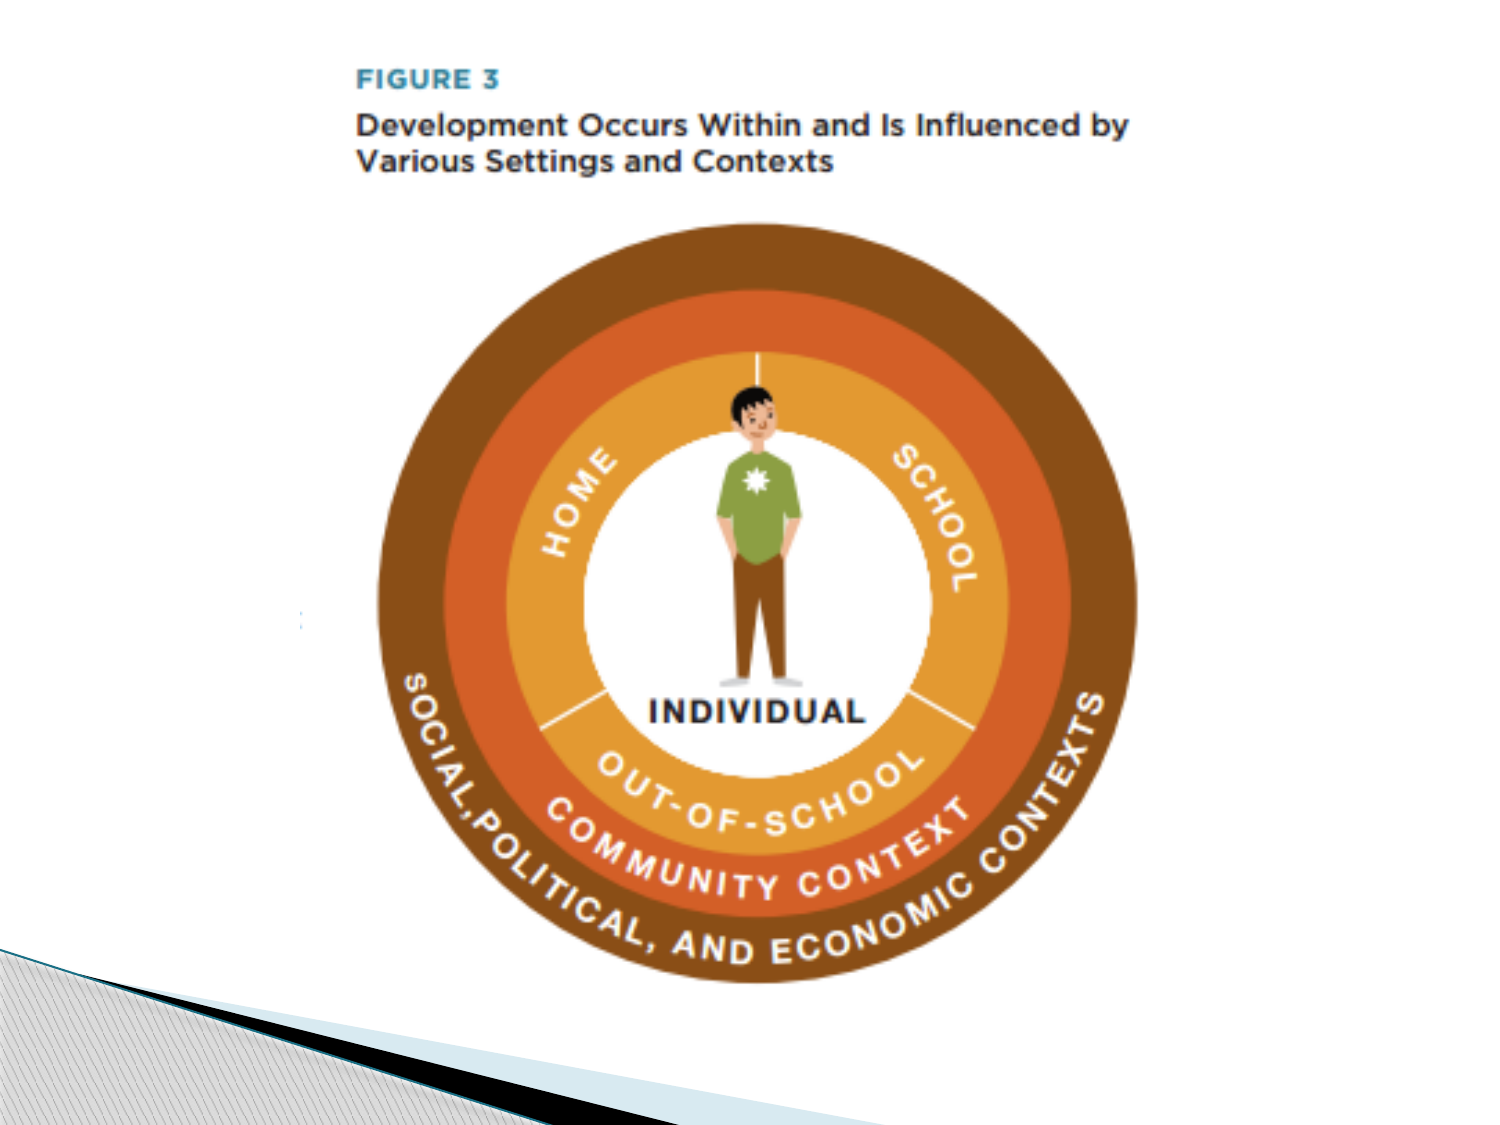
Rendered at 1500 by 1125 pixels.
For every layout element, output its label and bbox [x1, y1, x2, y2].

picture [299, 37, 1261, 1009]
